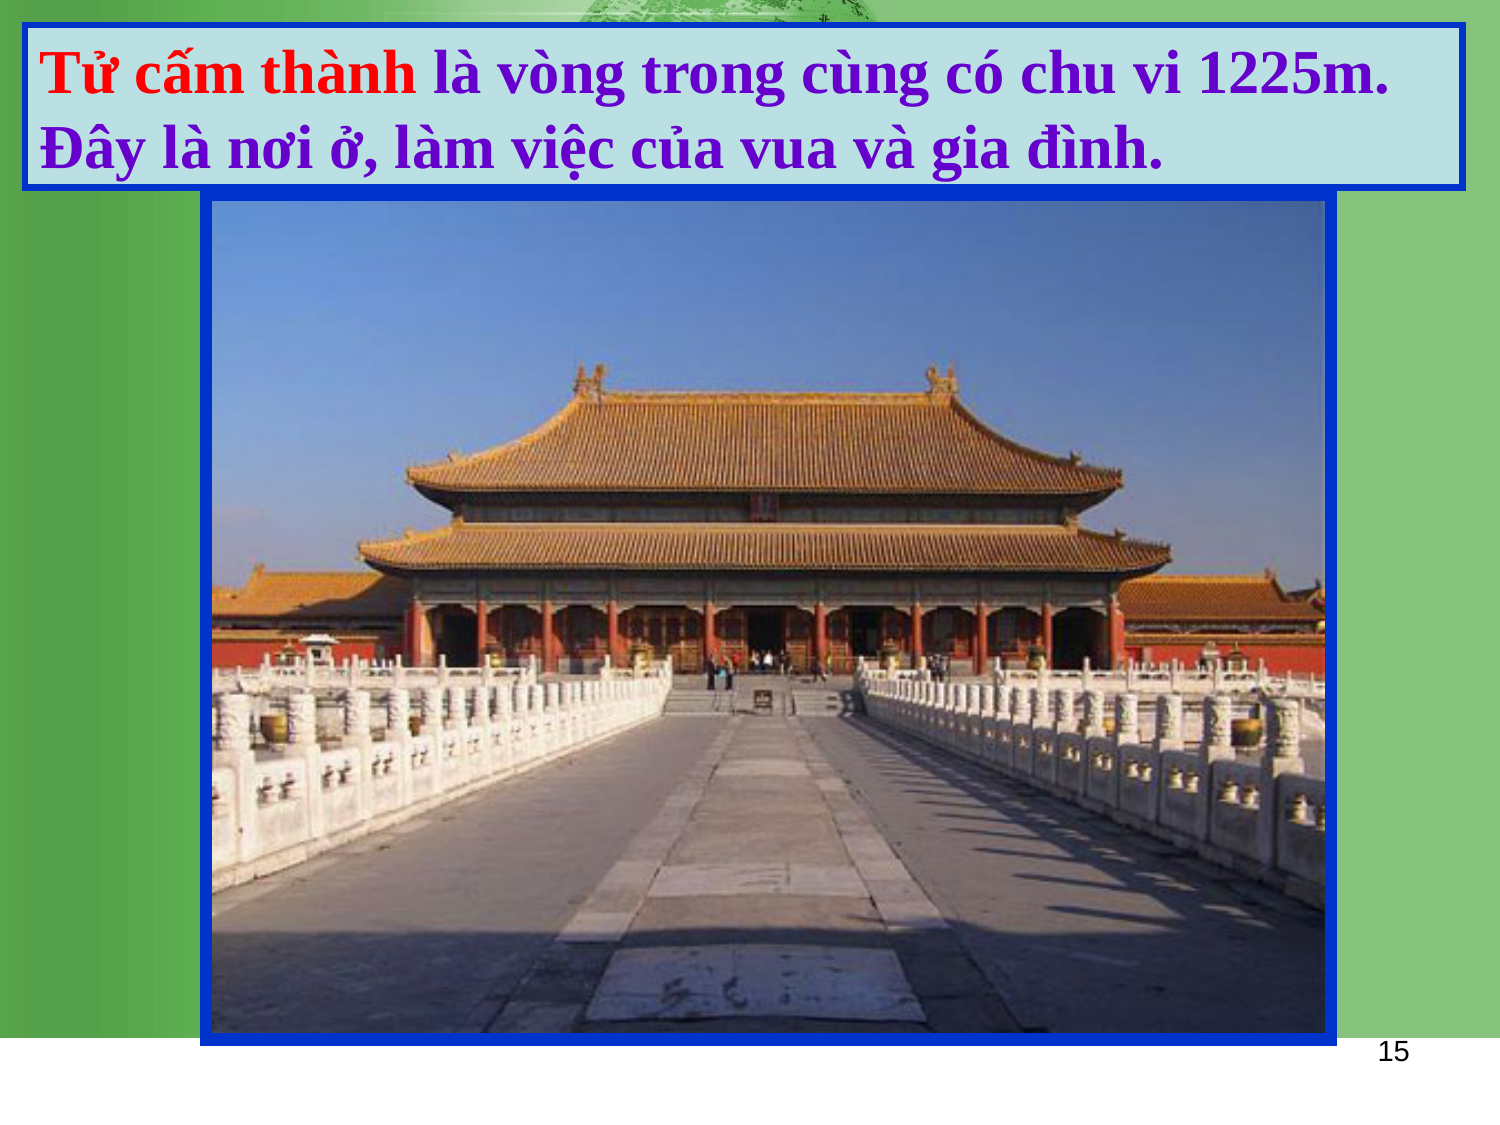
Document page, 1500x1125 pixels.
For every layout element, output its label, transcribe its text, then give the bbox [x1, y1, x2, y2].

picture [0, 0, 1500, 1038]
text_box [24, 24, 1463, 1034]
slide_number 15 [1074, 1046, 1426, 1103]
